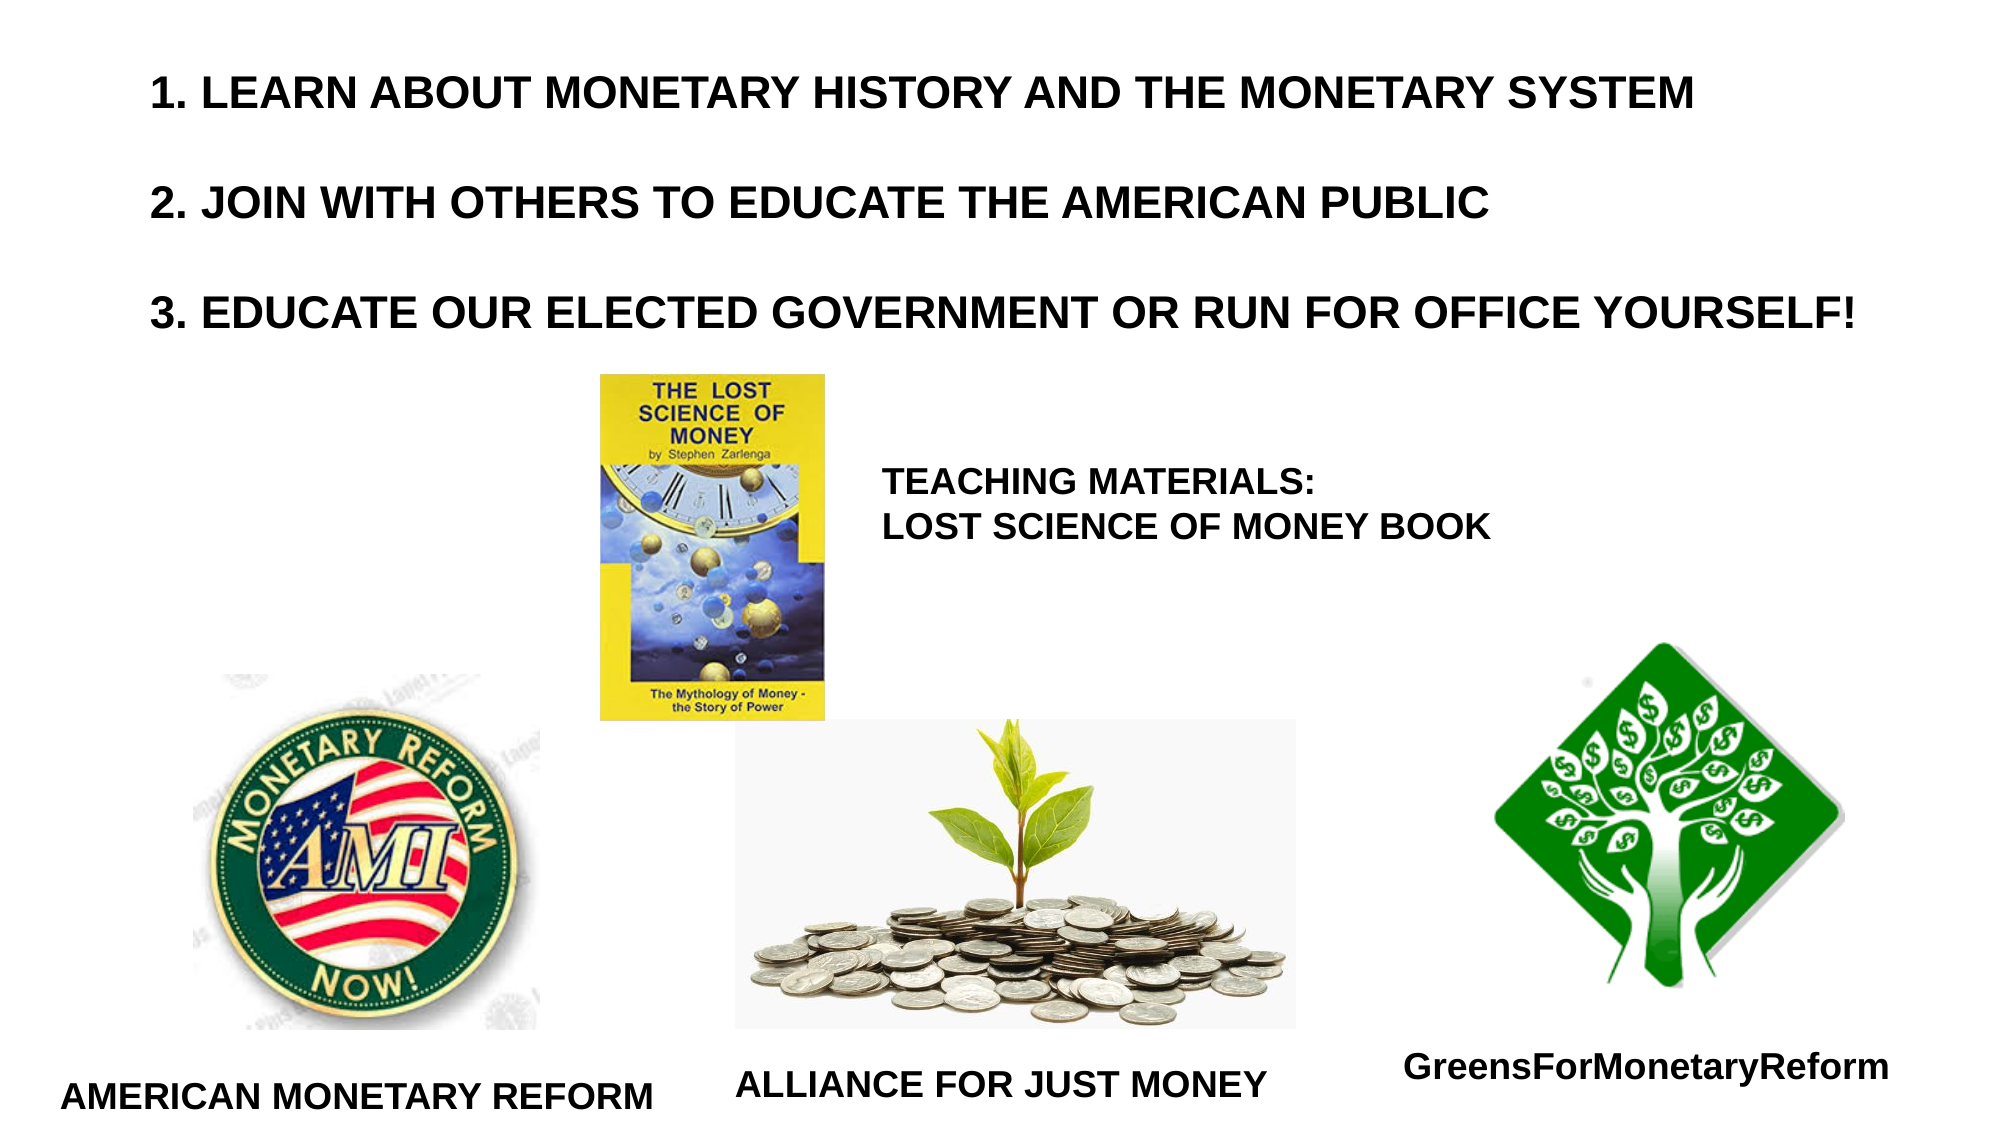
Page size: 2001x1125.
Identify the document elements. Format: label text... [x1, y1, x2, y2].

text_box 1. LEARN ABOUT MONETARY HISTORY AND THE MONETARY SYSTEM 2. JOIN WITH OTHERS TO EDUCATE THE AMERICAN PUBLIC 3. EDUCATE OUR ELECTED GOVERNMENT OR RUN FOR OFFICE YOURSELF! [135, 55, 1890, 345]
picture [192, 674, 541, 1030]
text_box AMERICAN MONETARY REFORM [44, 1064, 700, 1125]
picture [1493, 638, 1846, 991]
picture [600, 374, 1296, 1030]
text_box TEACHING MATERIALS: LOST SCIENCE OF MONEY BOOK [867, 449, 1507, 555]
text_box ALLIANCE FOR JUST MONEY [720, 1053, 1284, 1113]
text_box GreensForMonetaryReform [1388, 1034, 1905, 1095]
